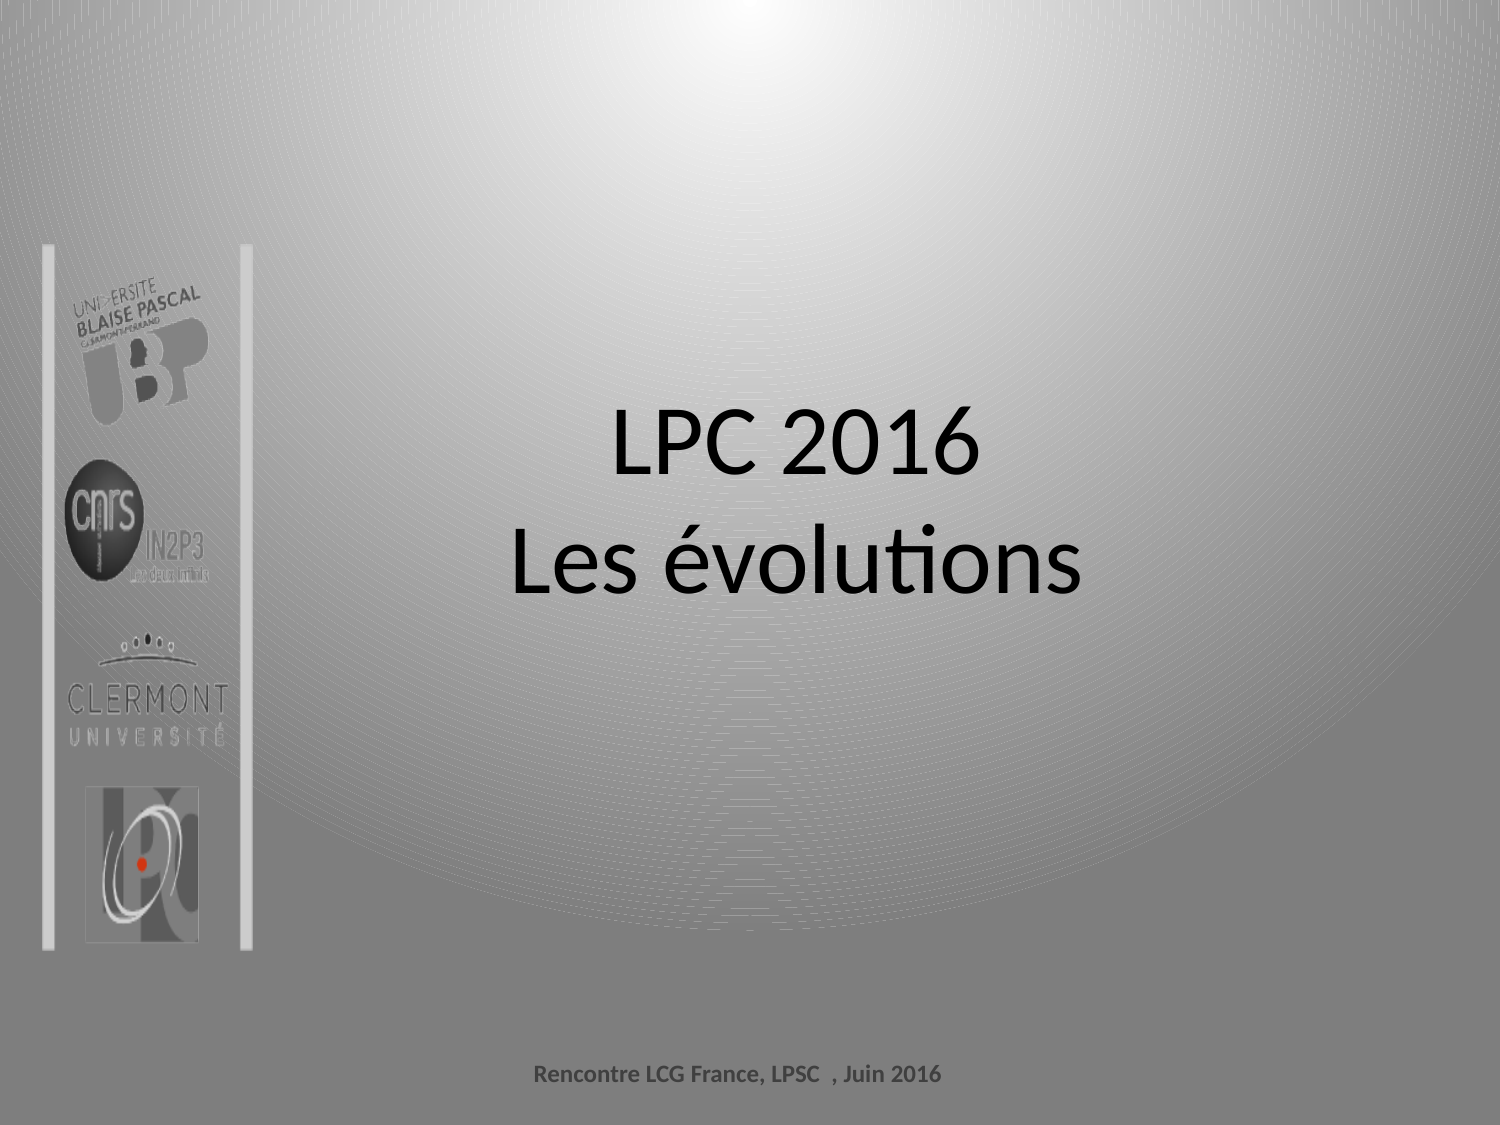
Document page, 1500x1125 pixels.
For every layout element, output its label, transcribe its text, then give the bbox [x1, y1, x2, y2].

title LPC 2016 Les évolutions [260, 373, 1435, 615]
footer Rencontre LCG France, LPSC , Juin 2016 [442, 1042, 1034, 1103]
picture [40, 243, 255, 953]
